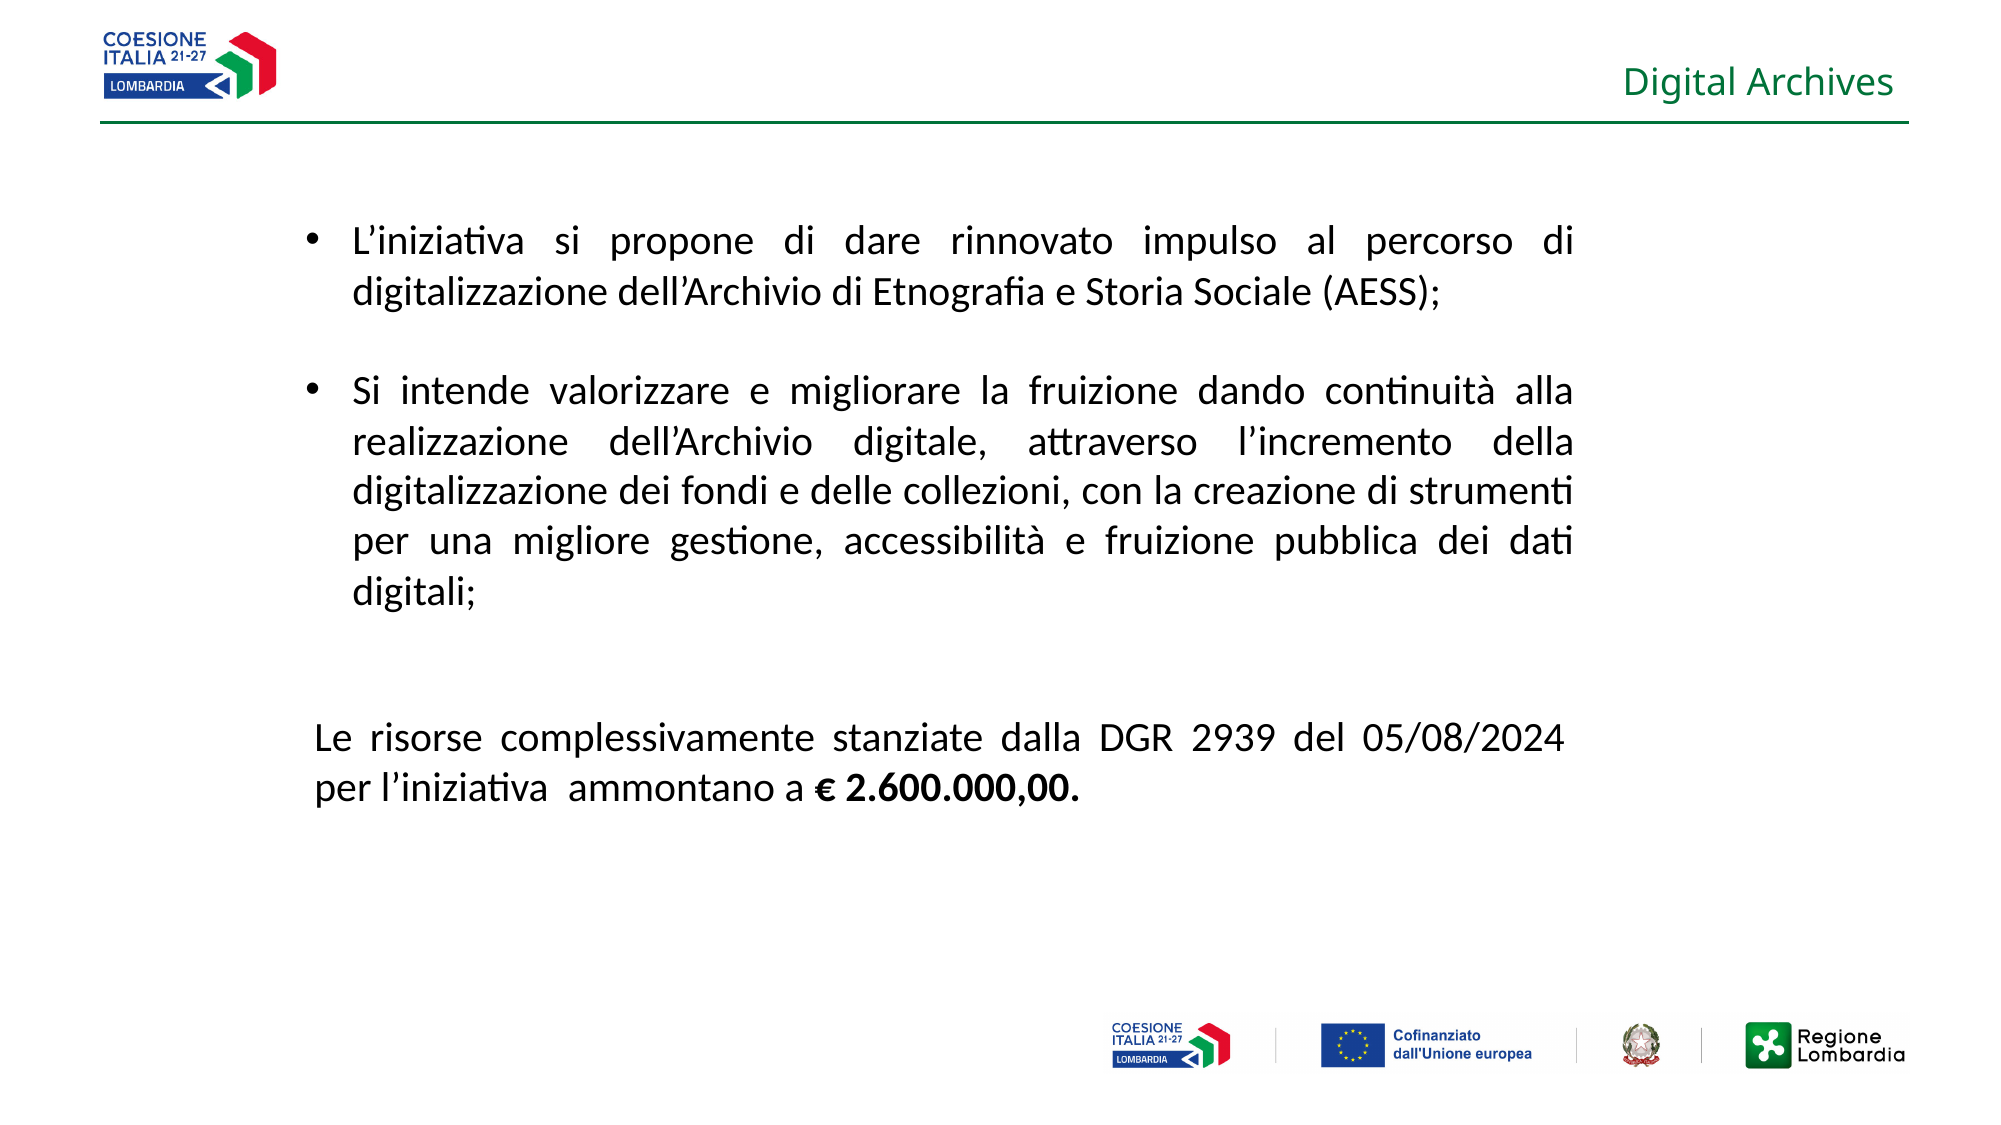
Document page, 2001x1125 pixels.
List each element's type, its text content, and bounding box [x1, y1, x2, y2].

picture [90, 16, 291, 115]
text_box Digital Archives [774, 50, 1910, 111]
text_box Le risorse complessivamente stanziate dalla DGR 2939 del 05/08/2024 per l’iniziativa ammontano a € 2.600.000,00. [299, 702, 1581, 818]
picture [1103, 1012, 1910, 1074]
text_box L’iniziativa si propone di dare rinnovato impulso al percorso di digitalizzazione dell’Archivio di Etnografia e Storia Sociale (AESS); Si intende valorizzare e migliorare la fruizione dando continuità alla realizzazione dell’Archivio digitale, attraverso l’incremento della digitalizzazione dei fondi e delle collezioni, con la creazione di strumenti per una migliore gestione, accessibilità e fruizione pubblica dei dati digitali; [290, 205, 1590, 621]
